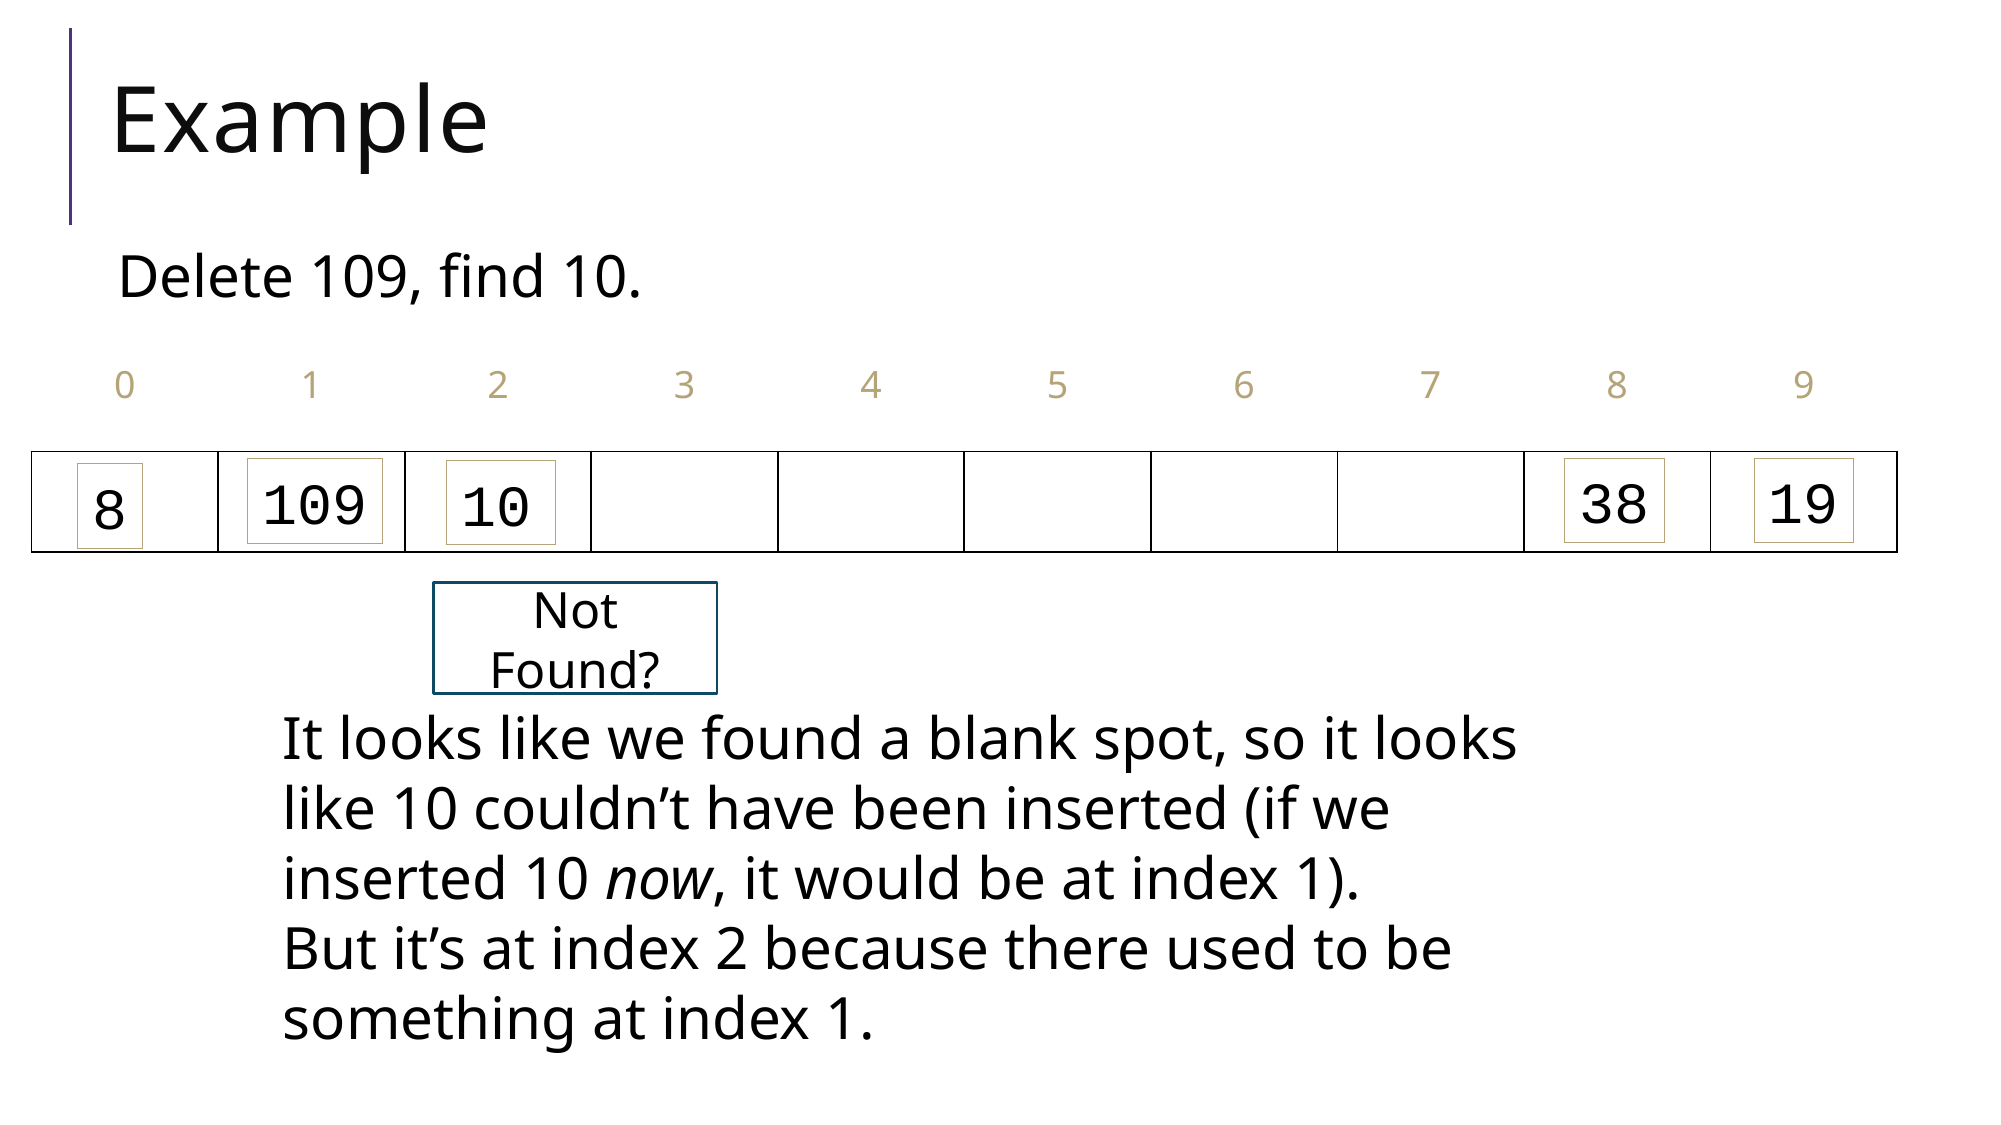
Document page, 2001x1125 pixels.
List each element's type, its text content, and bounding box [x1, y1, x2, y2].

text_box 10 [446, 460, 556, 545]
table_cell [32, 452, 217, 551]
list Delete 109, find 10. [94, 240, 1930, 1035]
title Example [94, 43, 1930, 210]
table_cell [219, 452, 404, 551]
table_header 6 [1152, 352, 1337, 451]
table_header 7 [1338, 352, 1523, 451]
text_box 19 [1754, 458, 1854, 543]
table_header 1 [219, 352, 404, 451]
table_cell [1338, 452, 1523, 551]
text_box 109 [247, 458, 383, 544]
table_cell [1711, 452, 1896, 551]
table_cell [1525, 452, 1710, 551]
text_box It looks like we found a blank spot, so it looks like 10 couldn’t have been inserted (if we inserted 10 now, it would be at index 1). But it’s at index 2 because there used to be something at index 1. [268, 693, 1641, 1059]
table_header 9 [1711, 352, 1896, 451]
table_header 5 [965, 352, 1150, 451]
text_box 38 [1564, 458, 1665, 543]
text_box 8 [77, 463, 143, 549]
text_box Not Found? [432, 581, 718, 695]
table_header 2 [406, 352, 590, 451]
table_header 4 [779, 352, 963, 451]
table_header 8 [1525, 352, 1710, 451]
table_header 0 [32, 352, 217, 451]
table_header 3 [592, 352, 777, 451]
table_cell [779, 452, 963, 551]
table_cell [592, 452, 777, 551]
table_cell [965, 452, 1150, 551]
table_cell [406, 452, 590, 551]
table_cell [1152, 452, 1337, 551]
